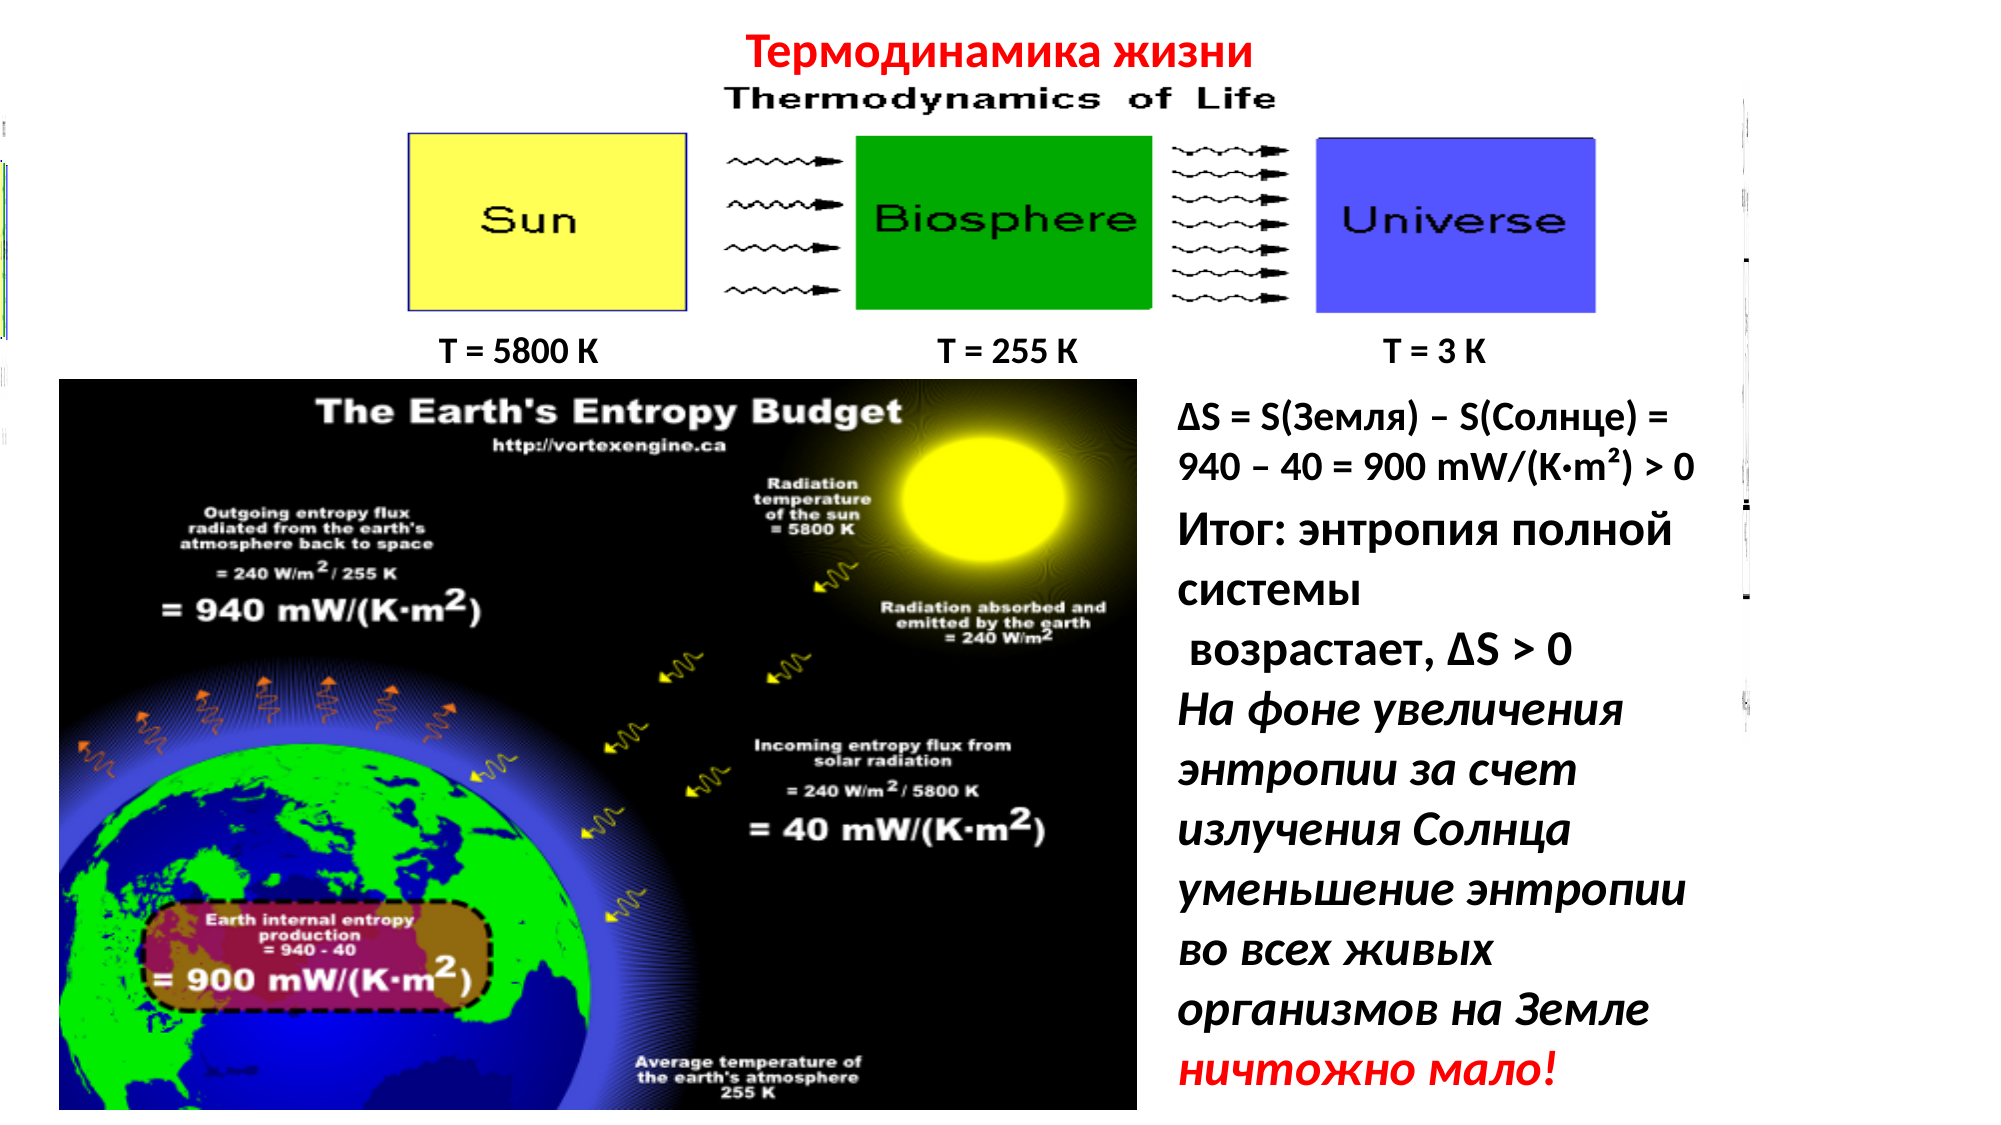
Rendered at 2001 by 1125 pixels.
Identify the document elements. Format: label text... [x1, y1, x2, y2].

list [0, 101, 8, 455]
text_box ∆S = S(Земля) – S(Солнце) = 940 – 40 = 900 mW/(K·m²) > 0 [1162, 381, 1720, 497]
picture [1742, 78, 1750, 745]
text_box Итог: энтропия полной системы возрастает, ∆S > 0 На фоне увеличения энтропии за счет излучения Солнца уменьшение энтропии во всех живых организмов на Земле ничтожно мало! [1162, 497, 1720, 1103]
text_box Т = 5800 К Т = 255 К Т = 3 К [279, 318, 1720, 379]
title Термодинамика жизни [324, 0, 1675, 102]
picture [59, 379, 1137, 1110]
picture [384, 73, 1616, 315]
